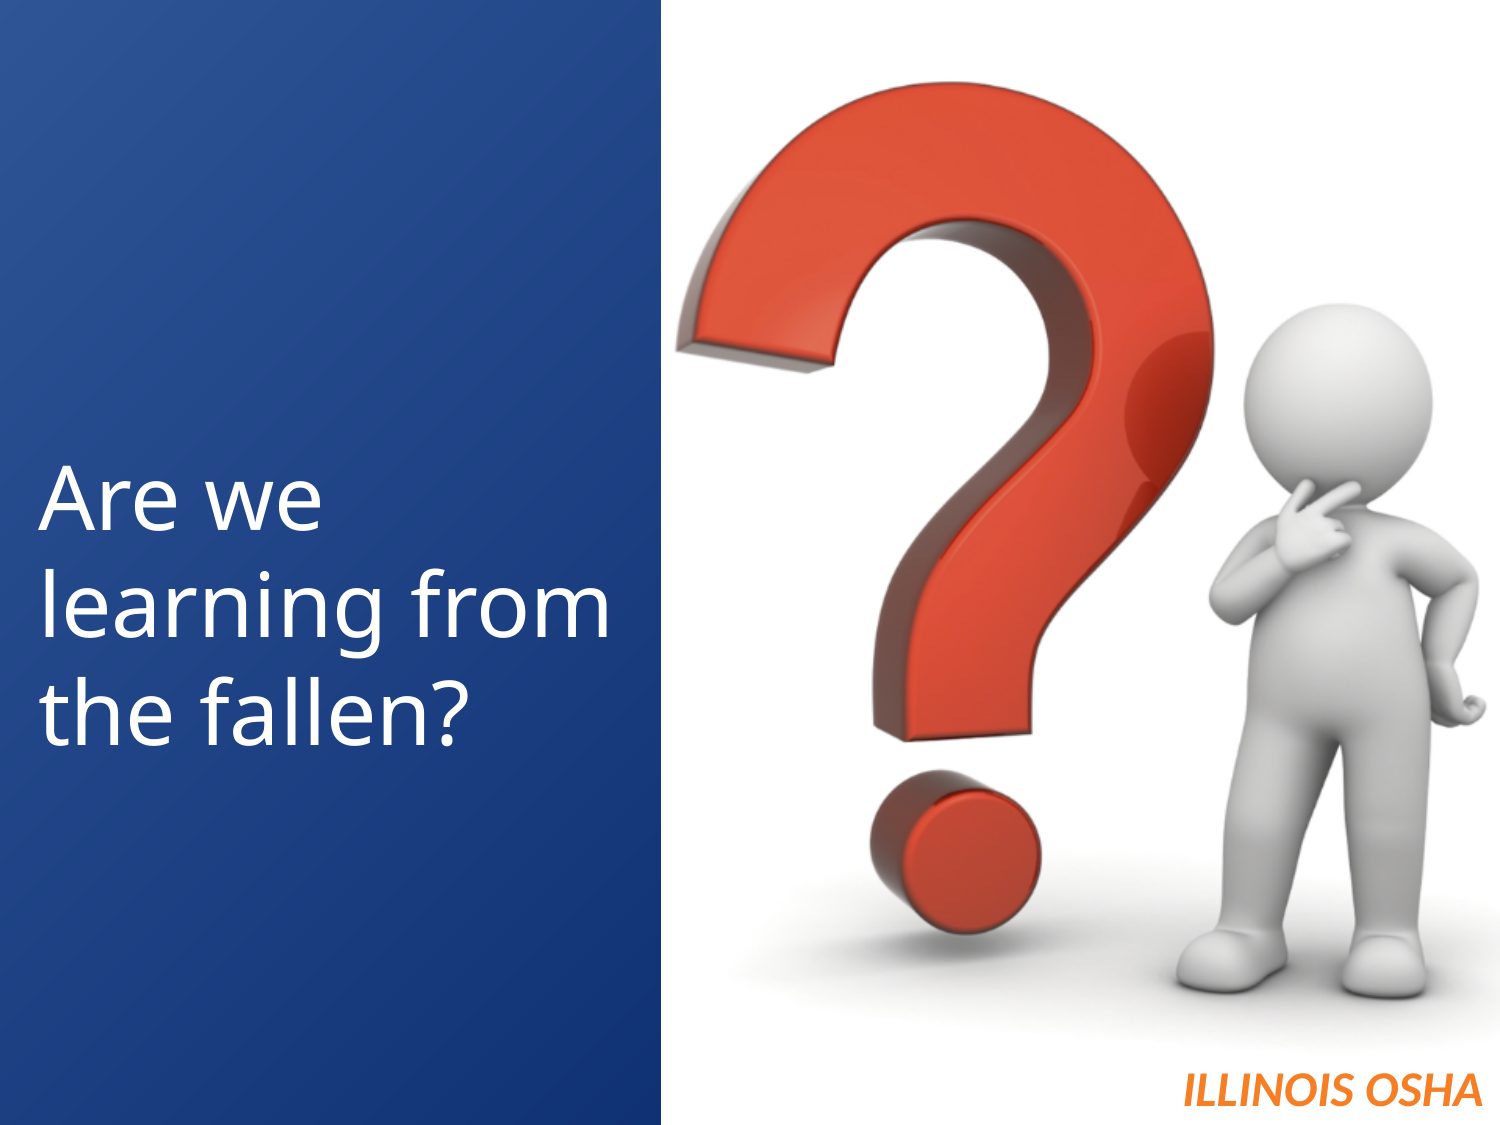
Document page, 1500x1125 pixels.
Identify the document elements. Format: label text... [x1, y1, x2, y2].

picture [661, 0, 1500, 1125]
list Are we learning from the fallen? [23, 433, 661, 840]
